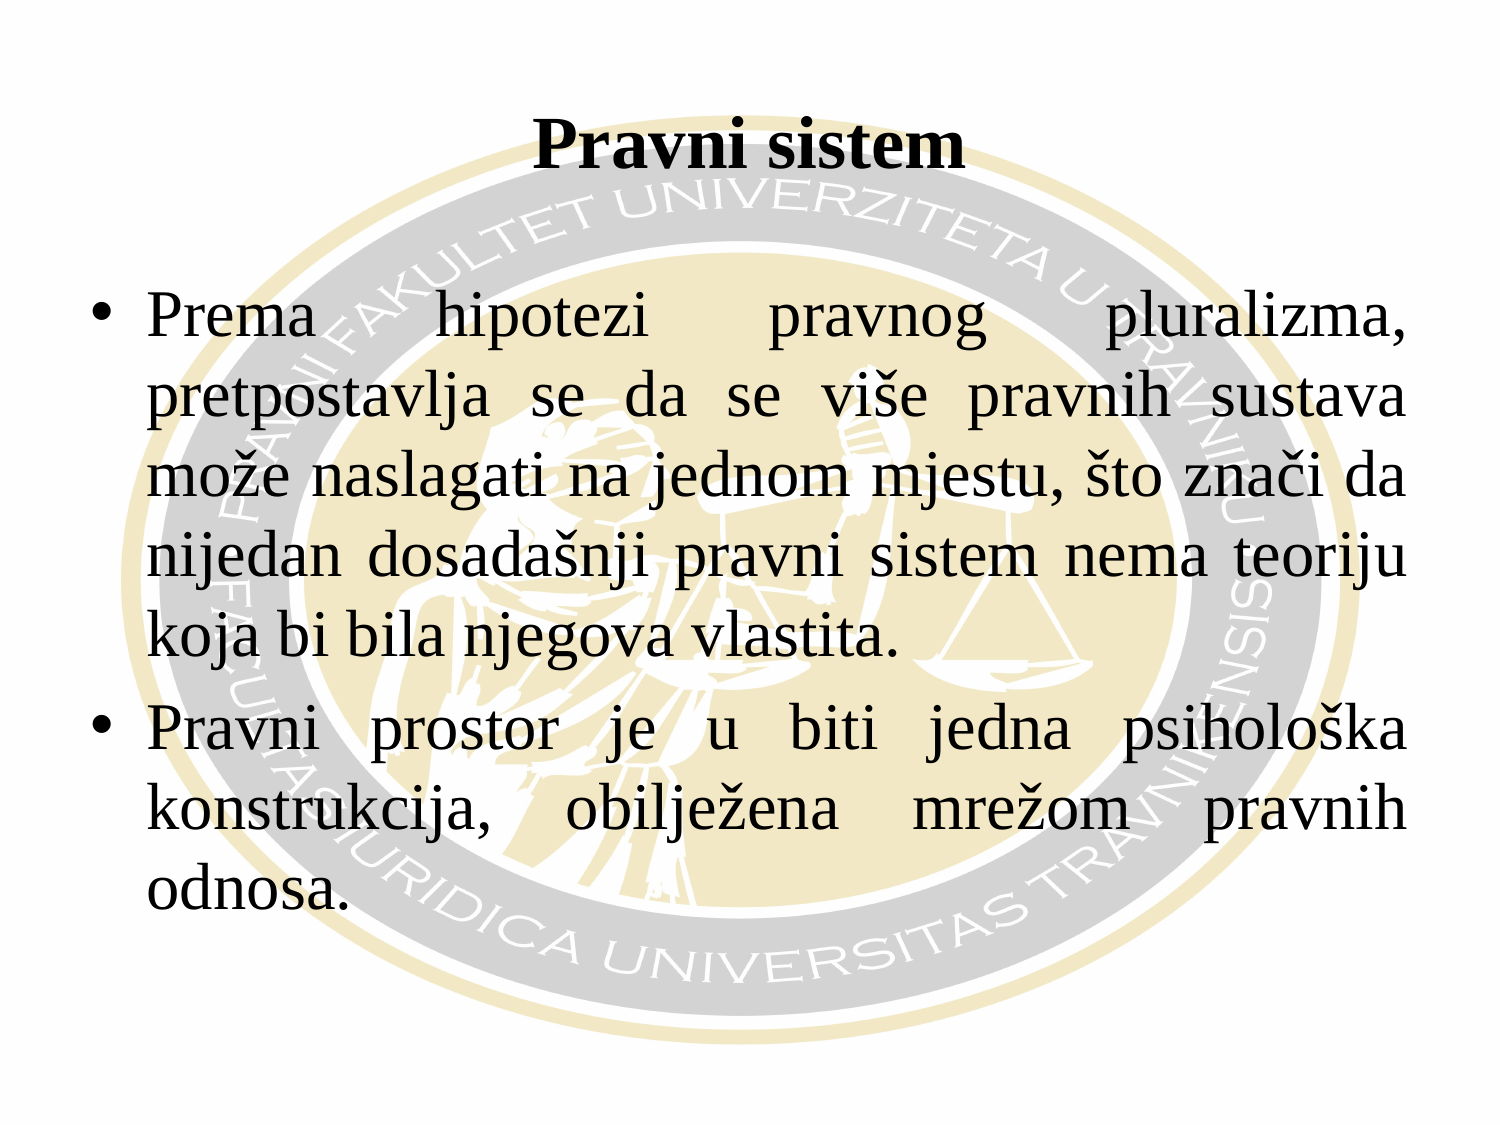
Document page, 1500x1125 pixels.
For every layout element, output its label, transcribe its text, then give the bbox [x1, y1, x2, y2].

title Pravni sistem [75, 45, 1425, 233]
list Prema hipotezi pravnog pluralizma, pretpostavlja se da se više pravnih sustava može naslagati na jednom mjestu, što znači da nijedan dosadašnji pravni sistem nema teoriju koja bi bila njegova vlastita. Pravni prostor je u biti jedna psihološka konstrukcija, obilježena mrežom pravnih odnosa. [75, 262, 1425, 1005]
